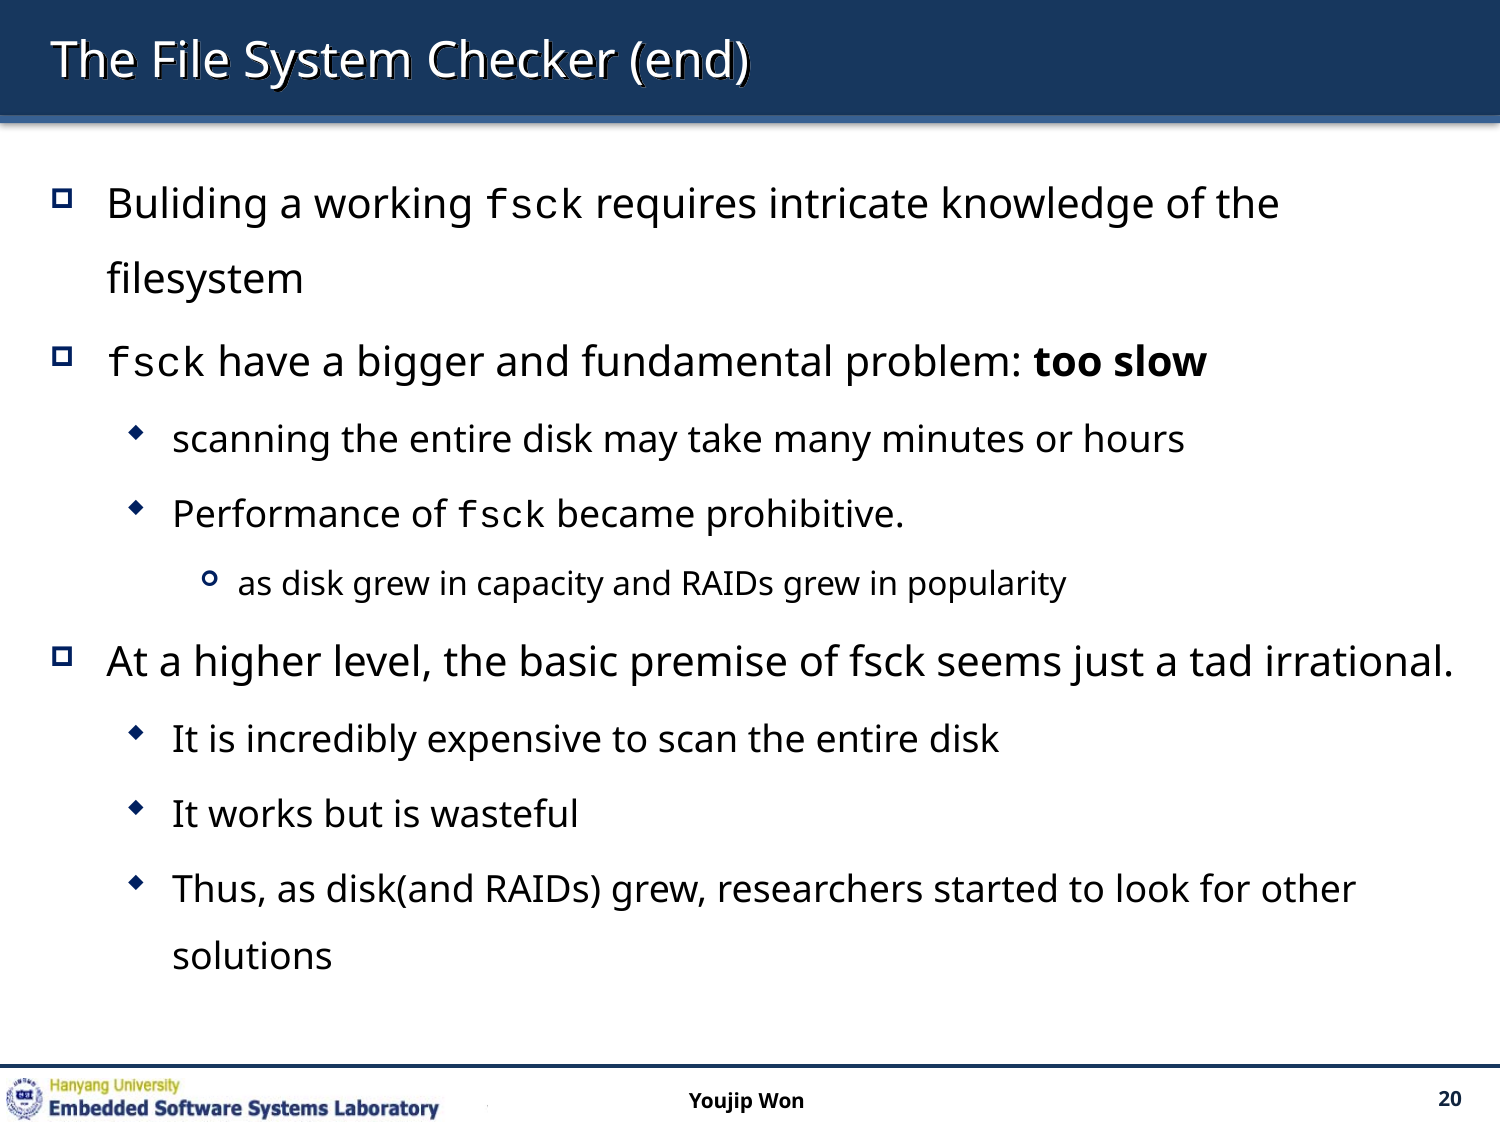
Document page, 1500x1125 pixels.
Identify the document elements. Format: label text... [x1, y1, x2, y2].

slide_number 20 [1306, 1081, 1483, 1118]
picture [6, 1078, 488, 1122]
footer Youjip Won [497, 1079, 997, 1117]
title The File System Checker (end) [34, 8, 1477, 106]
list Buliding a working fsck requires intricate knowledge of the filesystem fsck have a bigger and fundamental problem: too slow scanning the entire disk may take many minutes or hours Performance of fsck became prohibitive. as disk grew in capacity and RAIDs grew in popularity At a higher level, the basic premise of fsck seems just a tad irrational. It is incredibly expensive to scan the entire disk It works but is wasteful Thus, as disk(and RAIDs) grew, researchers started to look for other solutions [34, 144, 1477, 1048]
